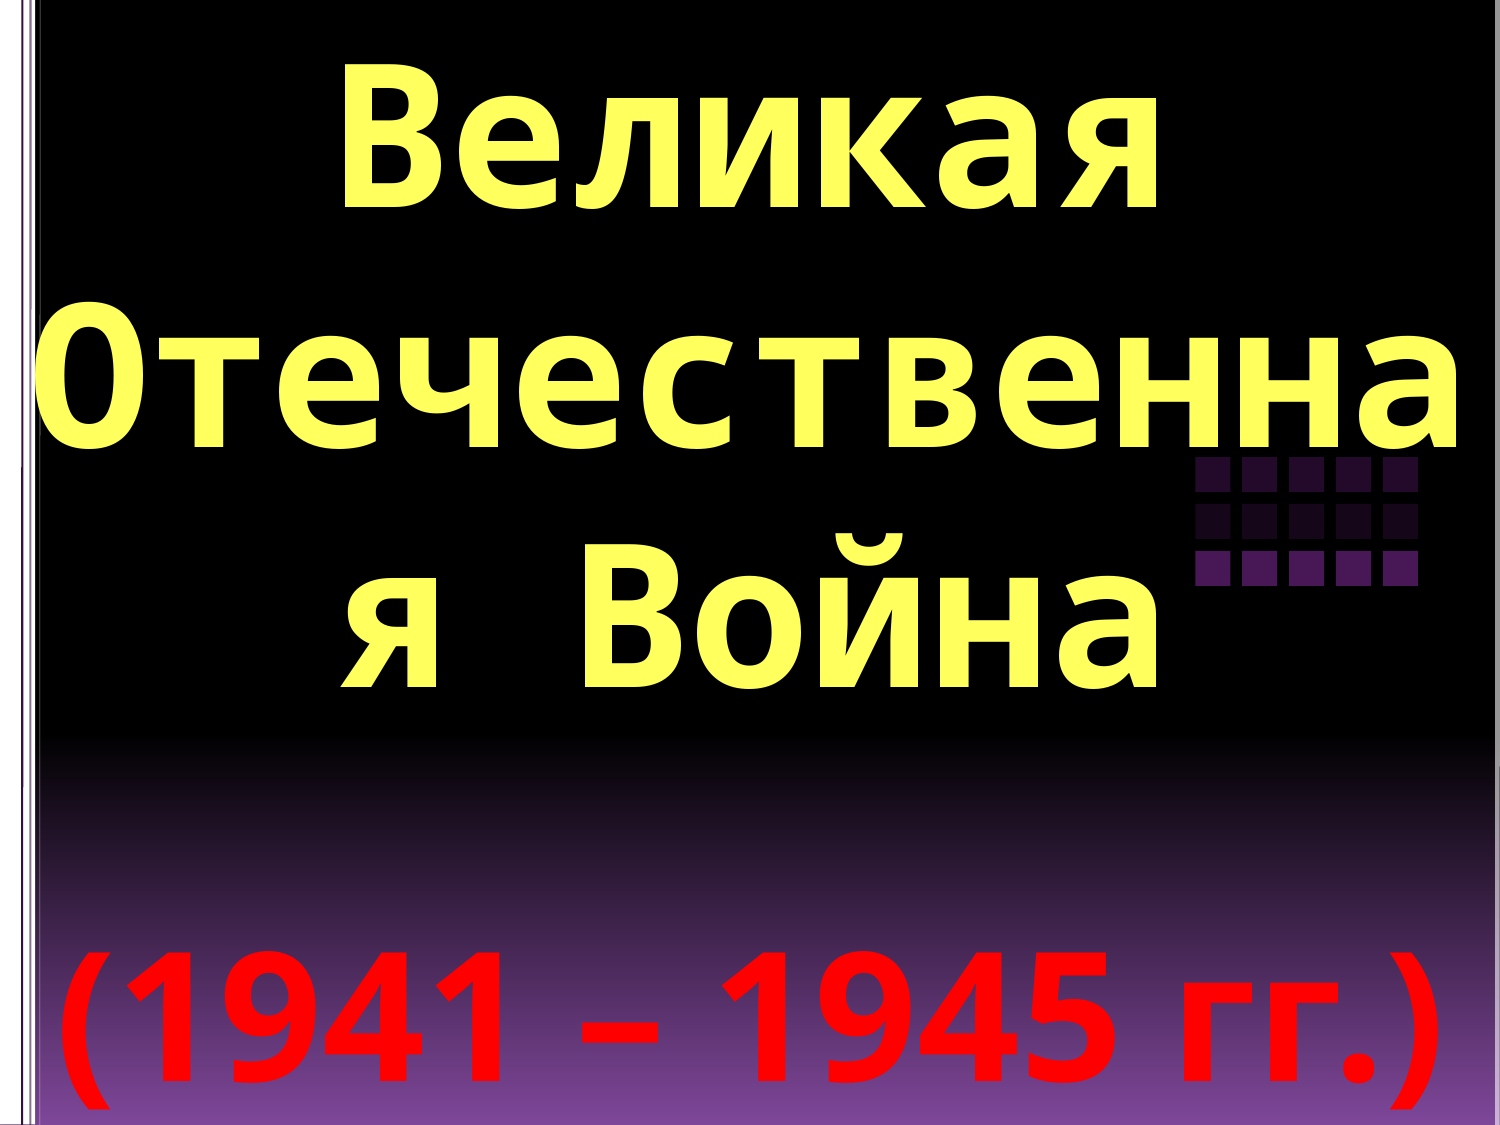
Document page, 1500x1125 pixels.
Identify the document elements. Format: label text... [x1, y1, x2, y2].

subtitle (1941 – 1945 гг.) [0, 843, 1500, 1125]
title Великая Отечественная Война [0, 0, 1500, 591]
